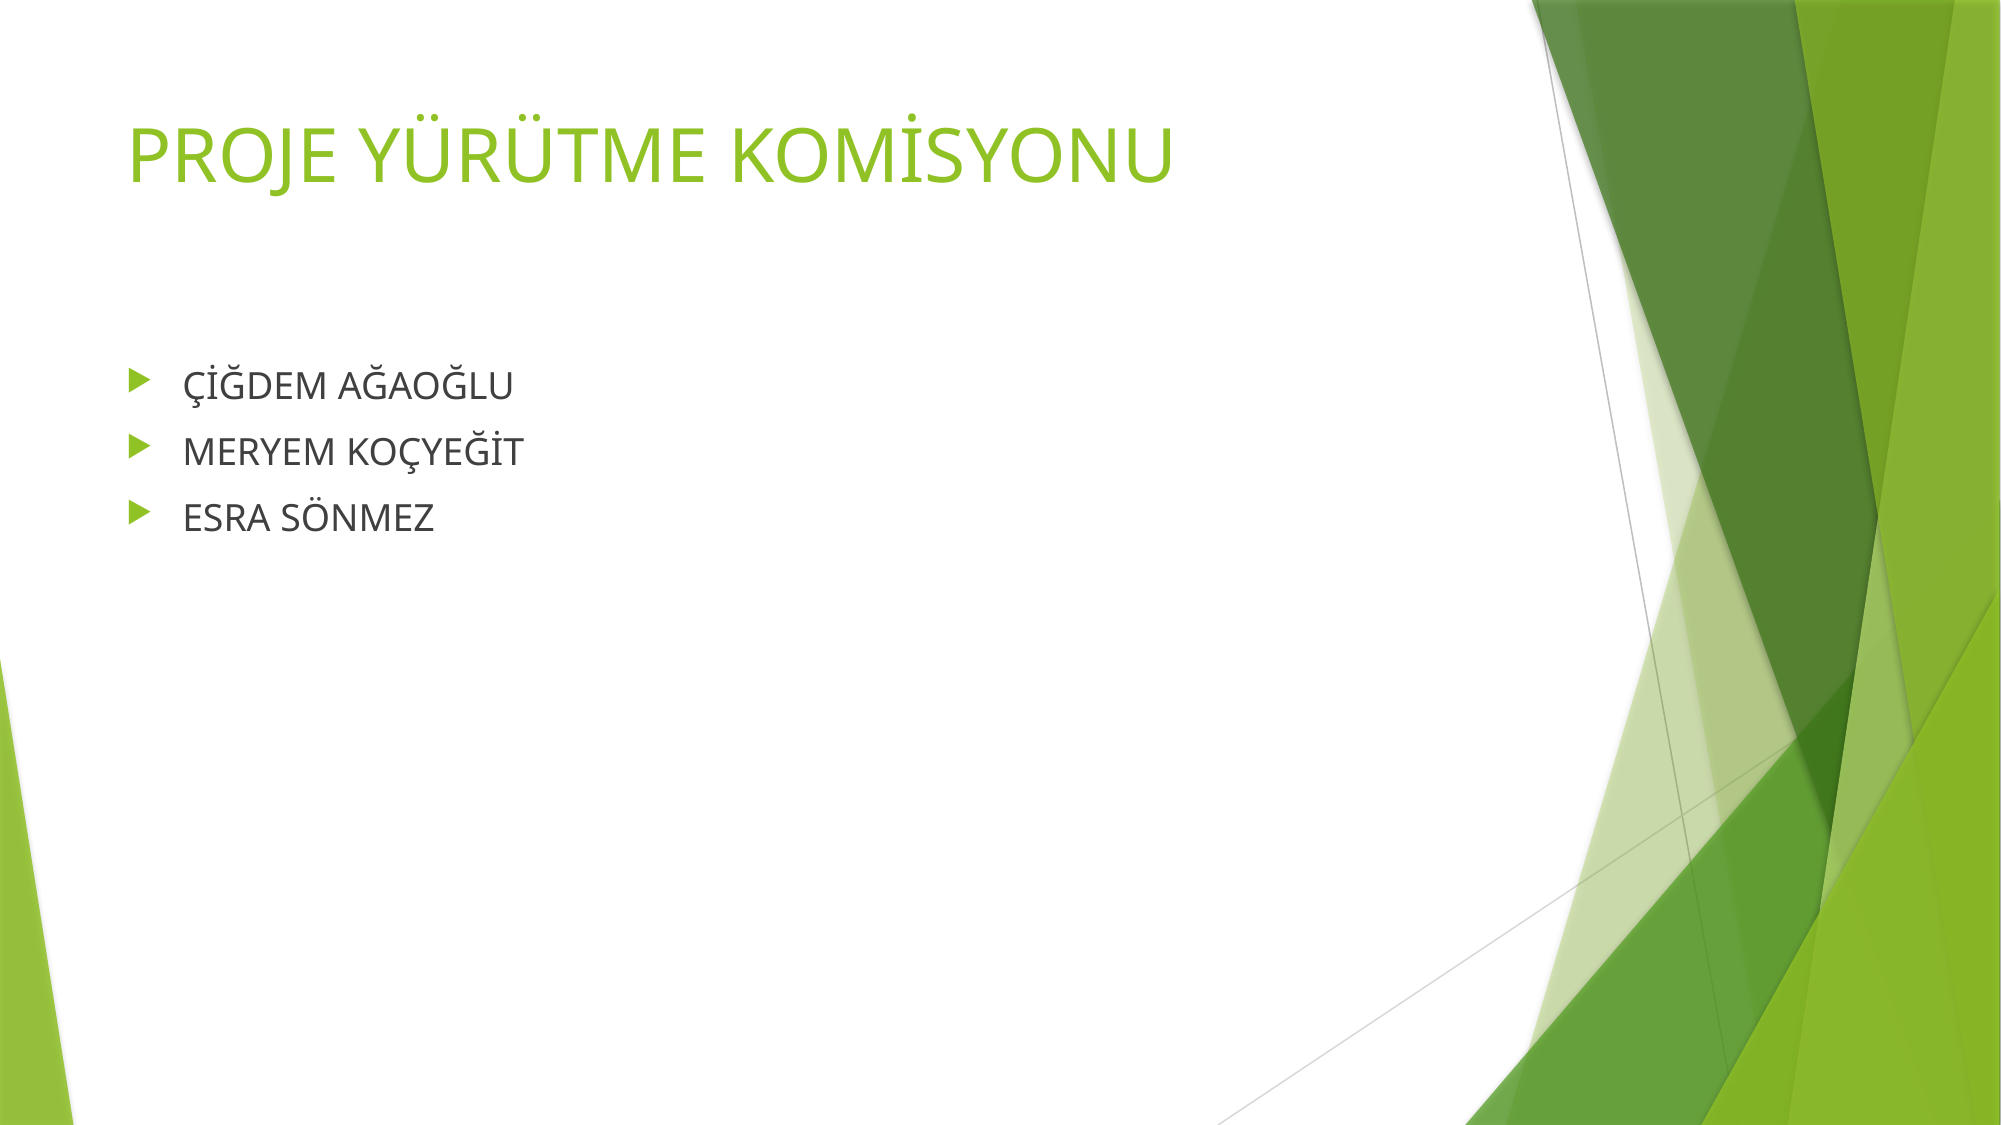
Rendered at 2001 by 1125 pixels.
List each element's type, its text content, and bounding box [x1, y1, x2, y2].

list ÇİĞDEM AĞAOĞLU MERYEM KOÇYEĞİT ESRA SÖNMEZ [111, 354, 1522, 992]
title PROJE YÜRÜTME KOMİSYONU [111, 99, 1522, 317]
